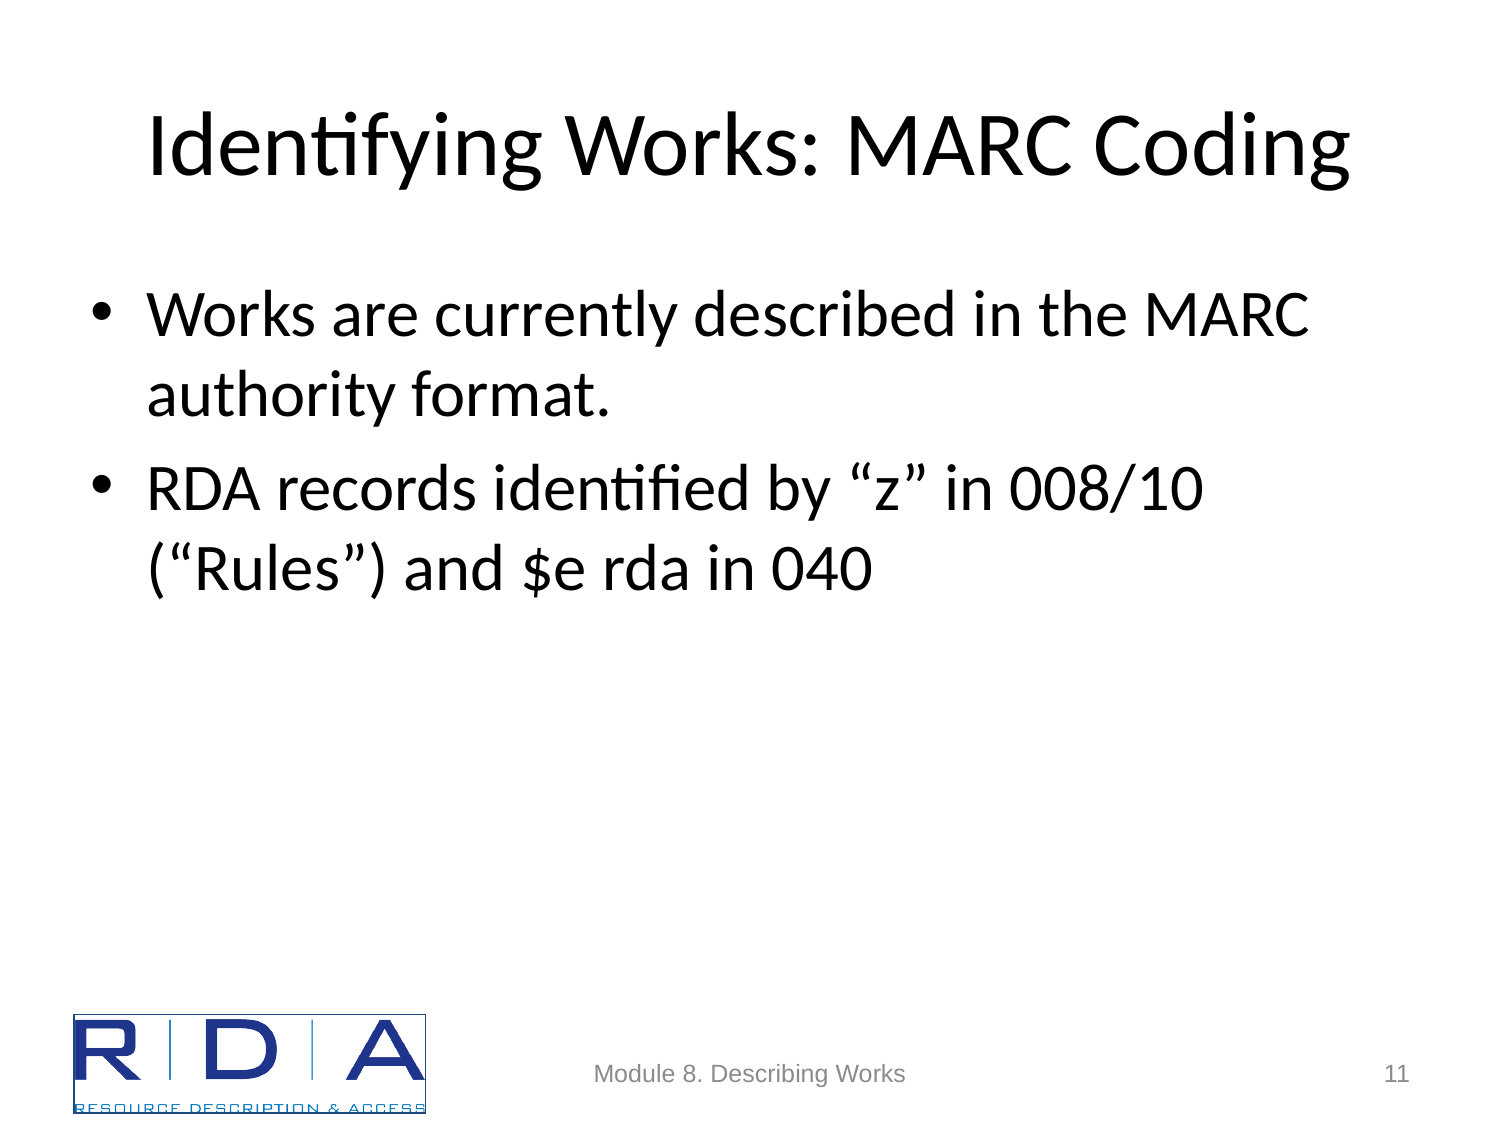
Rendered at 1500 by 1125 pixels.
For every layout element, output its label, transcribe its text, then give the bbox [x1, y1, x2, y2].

footer Module 8. Describing Works [512, 1042, 988, 1103]
slide_number 11 [1074, 1042, 1425, 1103]
title Identifying Works: MARC Coding [75, 45, 1425, 233]
picture [75, 1015, 425, 1112]
list Works are currently described in the MARC authority format. RDA records identified by “z” in 008/10 (“Rules”) and $e rda in 040 [75, 262, 1425, 1005]
